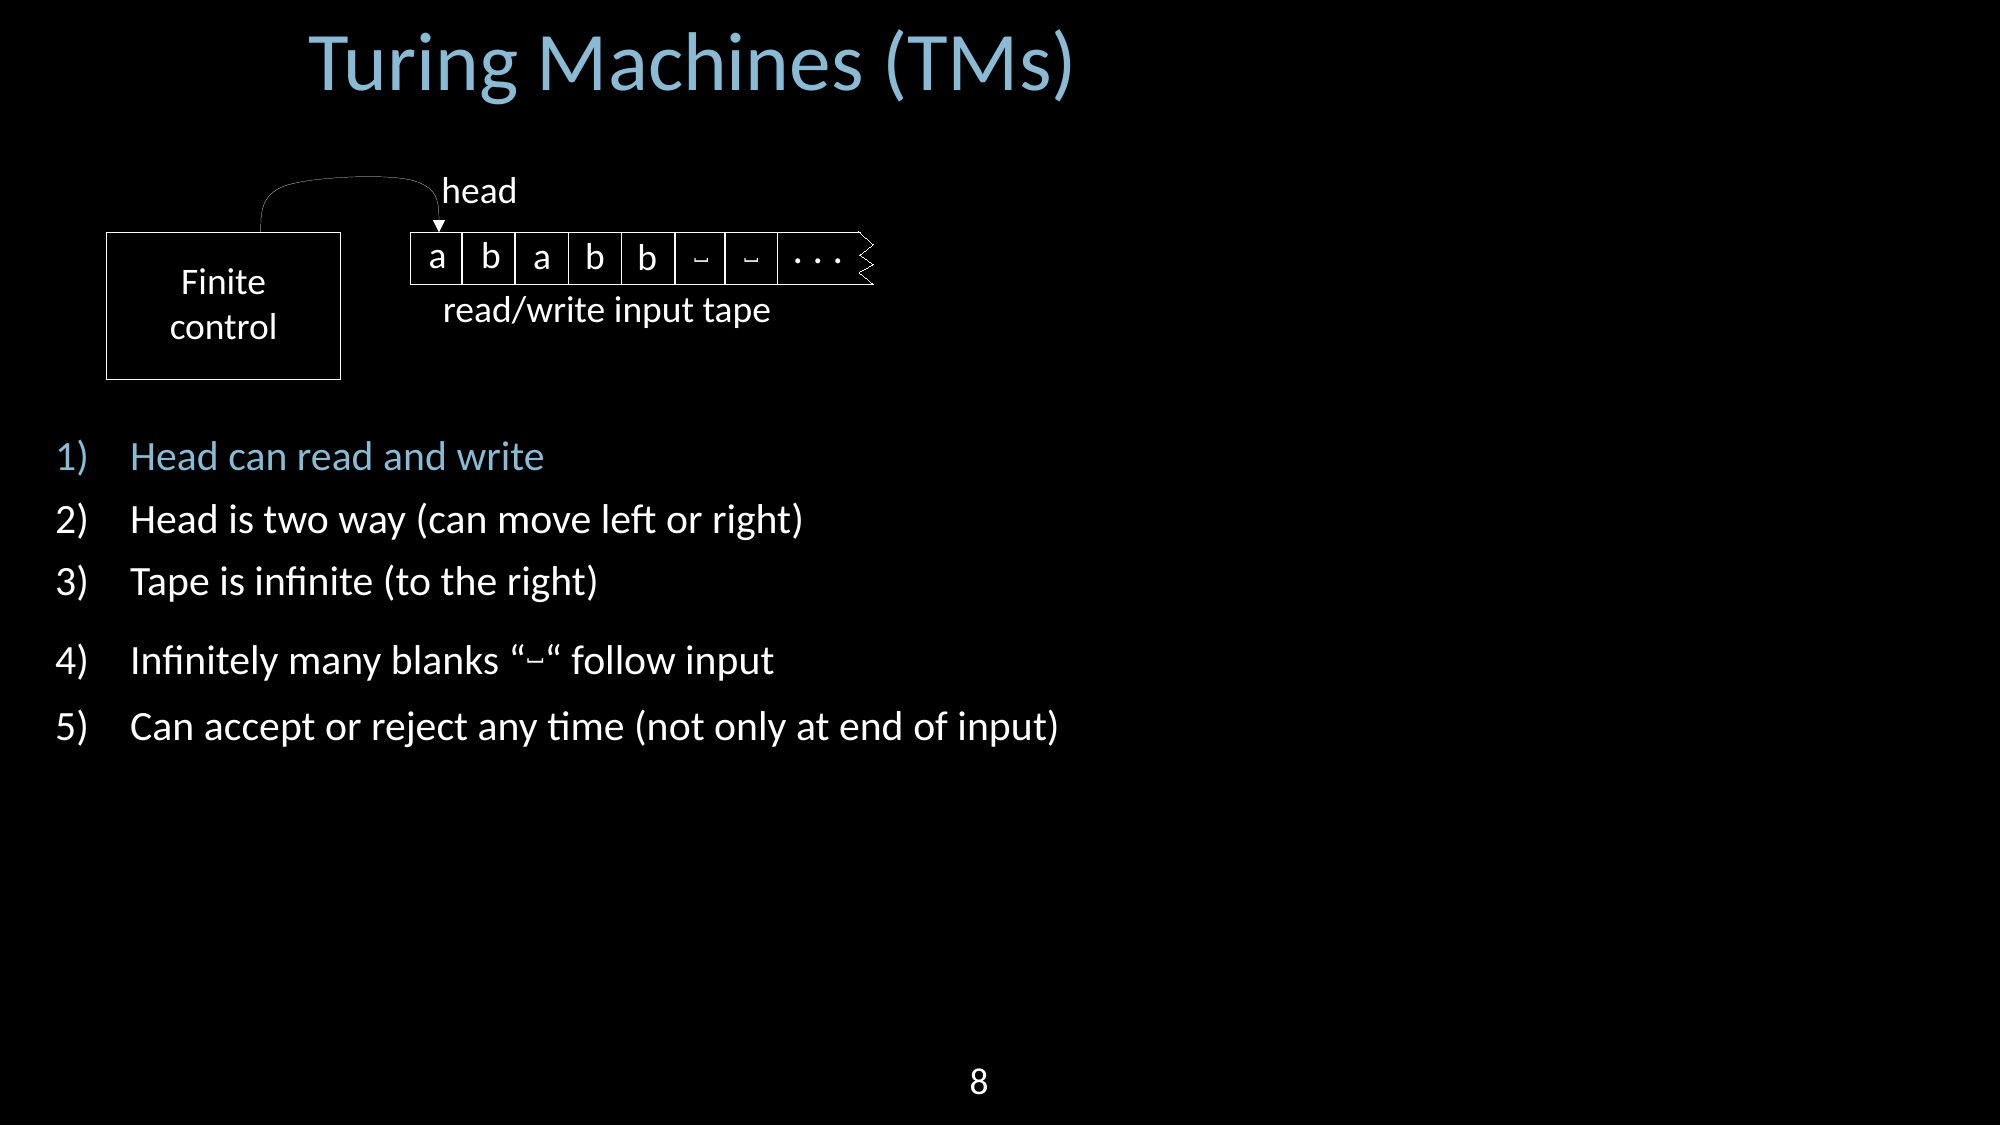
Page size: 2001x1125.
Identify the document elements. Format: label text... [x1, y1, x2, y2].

text_box Head can read and write Head is two way (can move left or right) Tape is infinite (to the right) Infinitely many blanks “˽“ follow input Can accept or reject any time (not only at end of input) [40, 421, 1171, 757]
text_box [106, 158, 874, 380]
text_box 8 [954, 1049, 1004, 1110]
text_box Turing Machines (TMs) [0, 0, 1386, 115]
